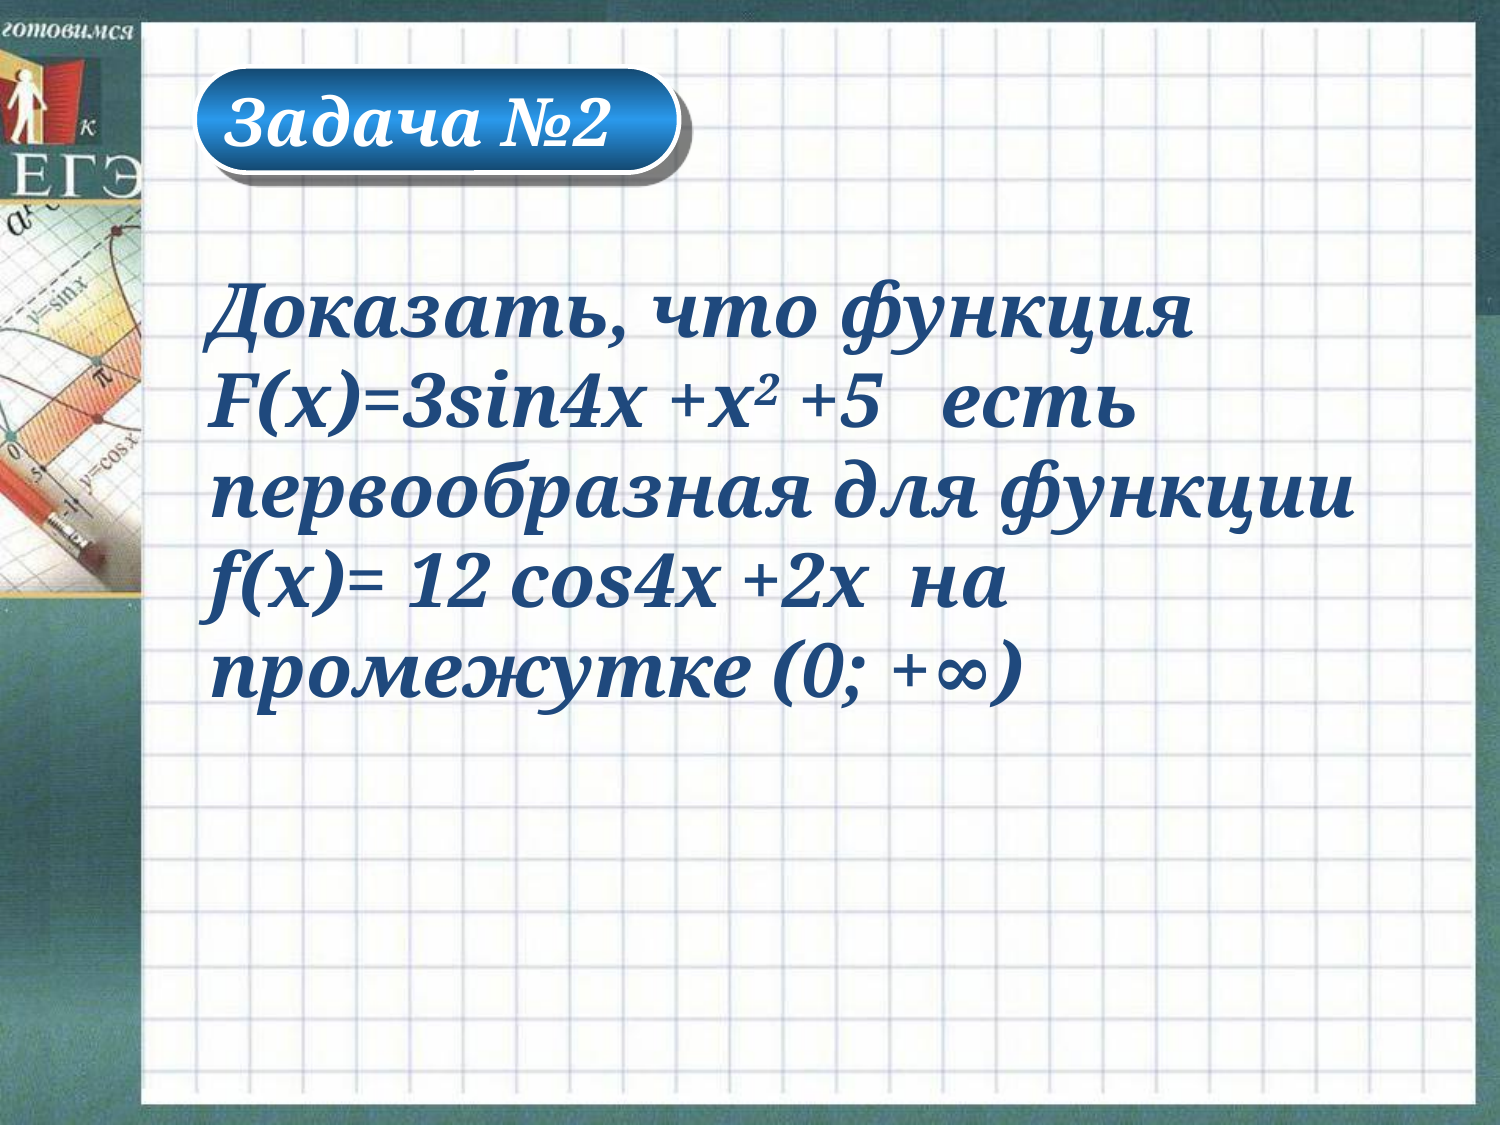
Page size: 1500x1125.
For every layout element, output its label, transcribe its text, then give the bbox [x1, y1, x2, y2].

text_box Задача №2 [194, 66, 680, 173]
picture [0, 0, 1500, 1125]
text_box Доказать, что функция F(x)=3sin4х +x2 +5 есть первообразная для функции f(x)= 12 cos4х +2х на промежутке (0; +∞) [194, 255, 1459, 721]
